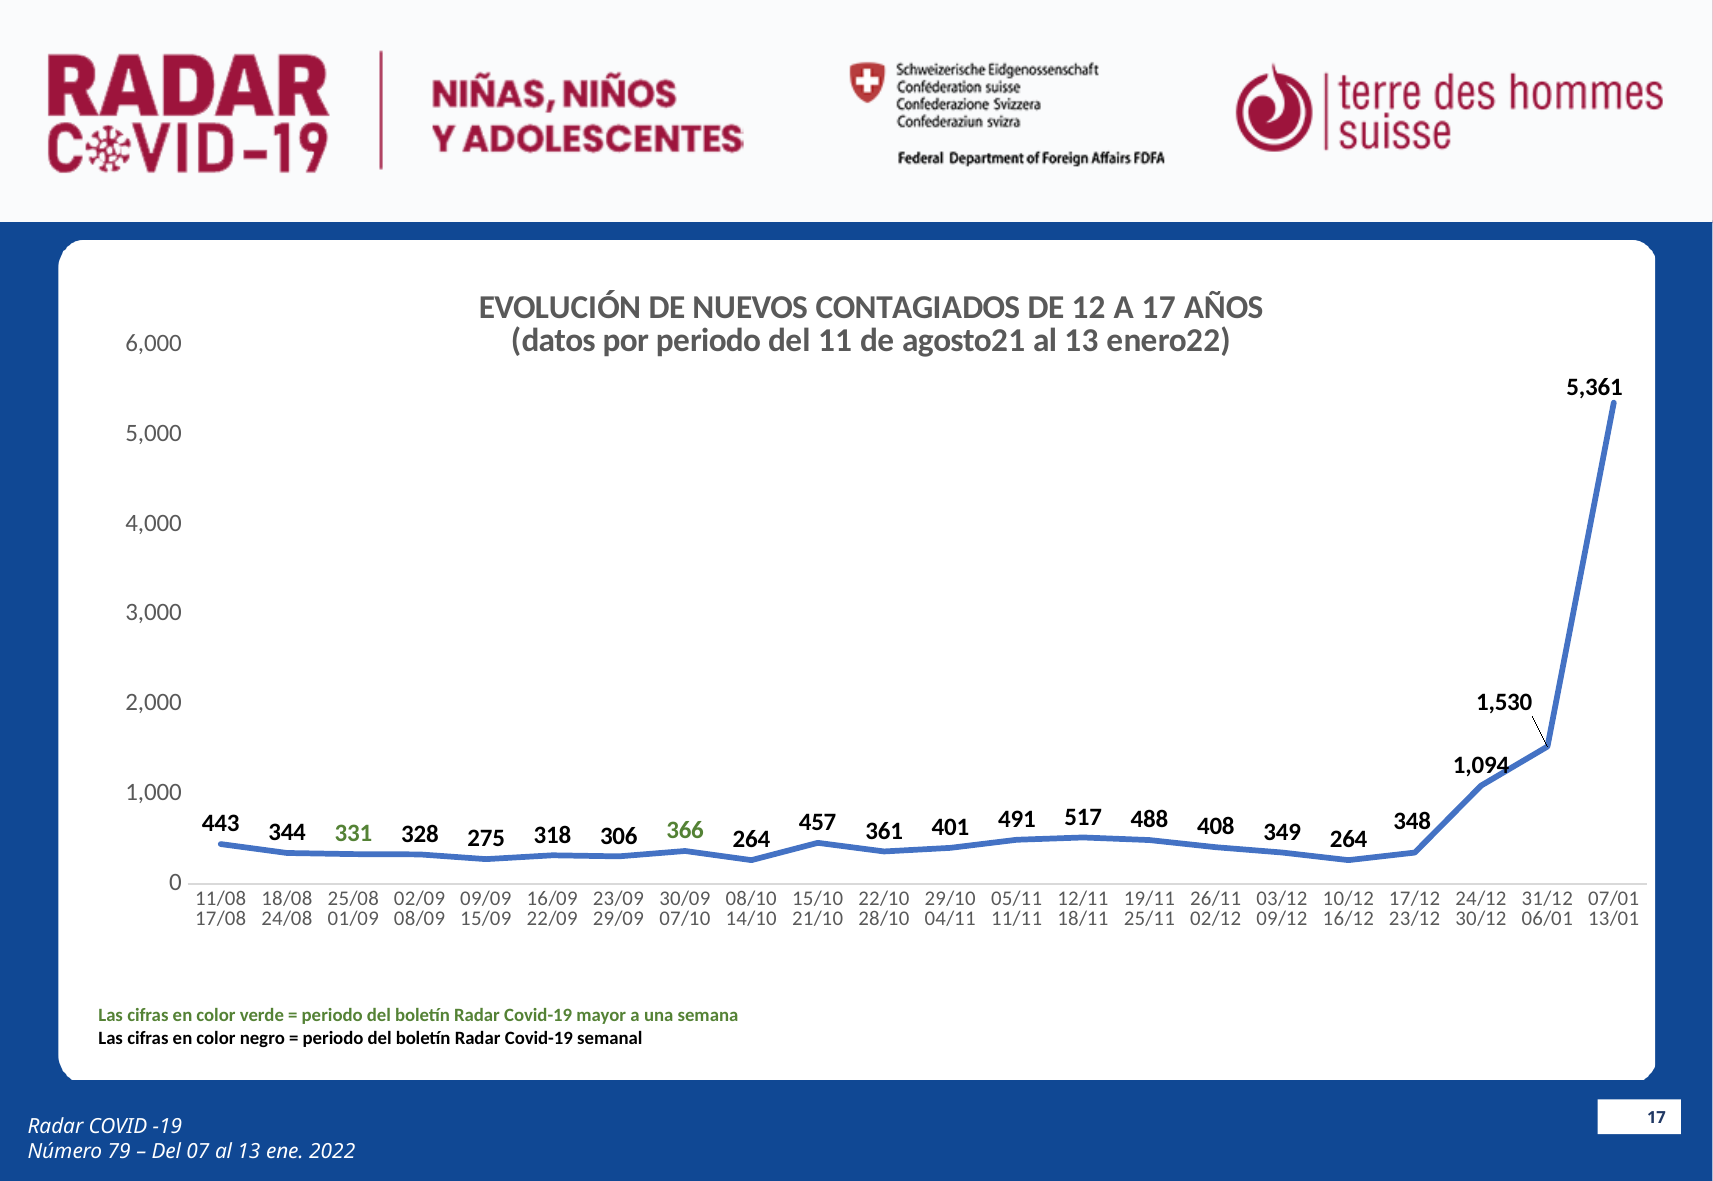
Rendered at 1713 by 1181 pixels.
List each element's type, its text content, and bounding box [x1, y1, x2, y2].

text_box Radar COVID -19 Número 79 – Del 07 al 13 ene. 2022 [12, 1105, 525, 1171]
chart [91, 259, 1652, 1032]
picture [58, 240, 1656, 1080]
text_box [0, 222, 1713, 1181]
picture [0, 0, 1713, 222]
text_box 17 [1597, 1099, 1681, 1135]
